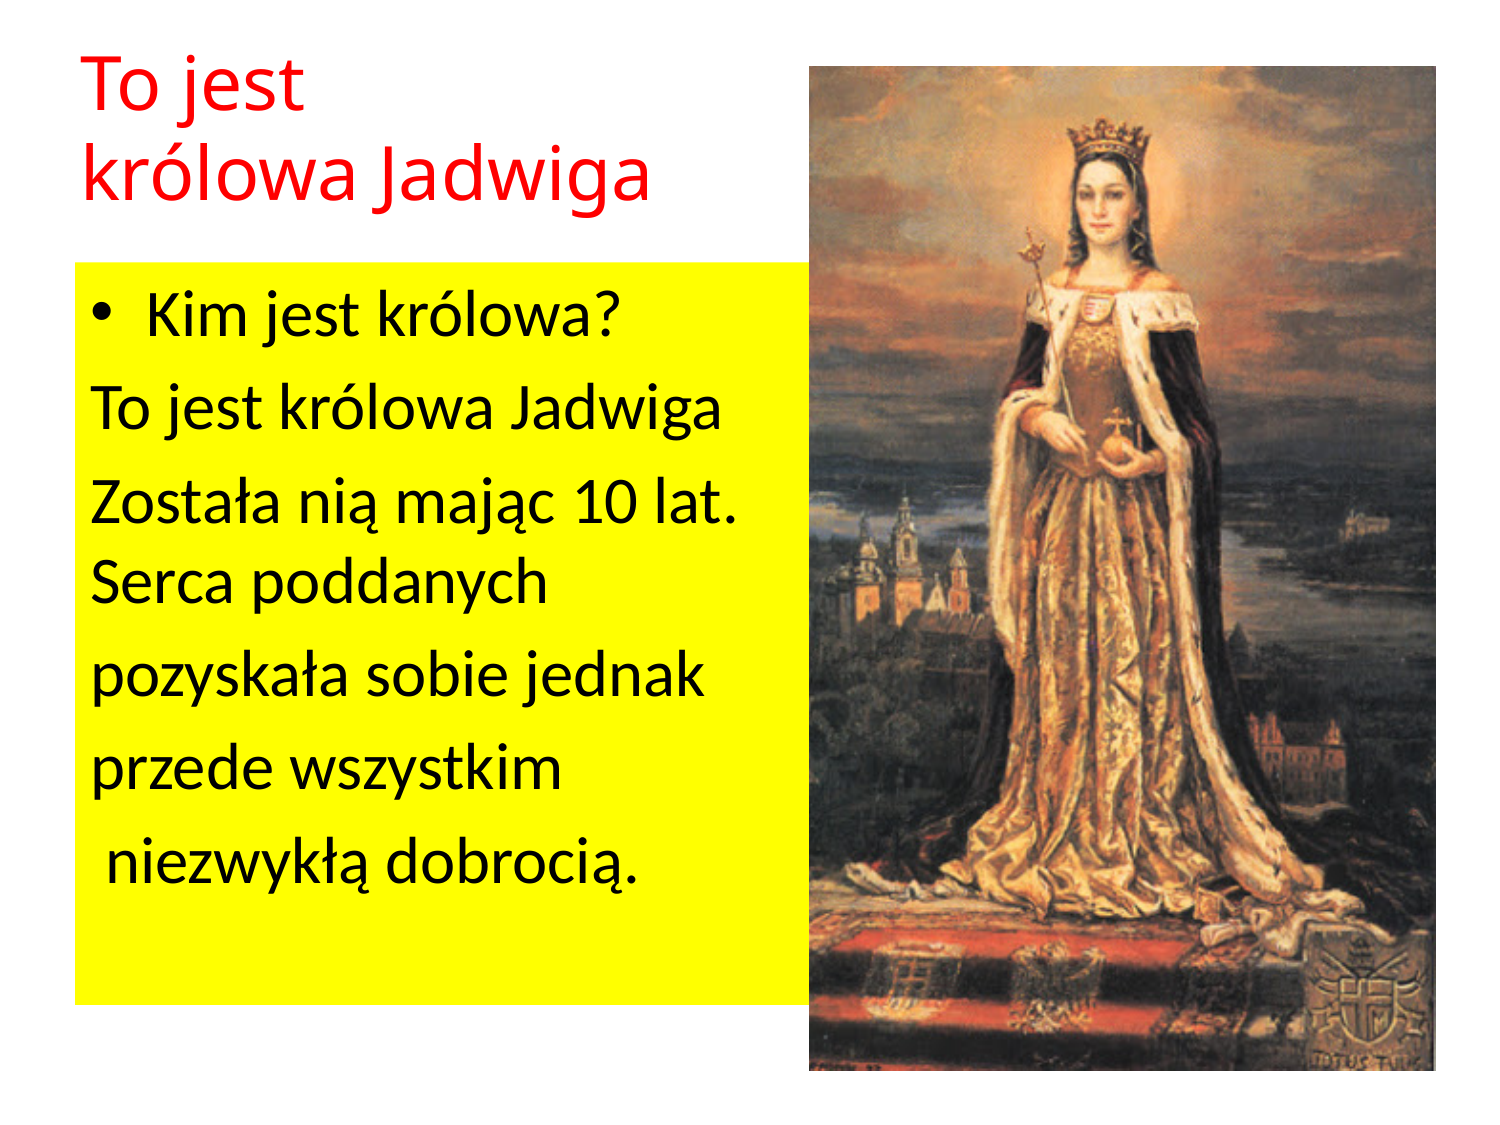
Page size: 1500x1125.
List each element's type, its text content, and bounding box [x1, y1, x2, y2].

title To jest królowa Jadwiga [64, 19, 1425, 233]
list Kim jest królowa? To jest królowa Jadwiga Została nią mając 10 lat. Serca poddanych pozyskała sobie jednak przede wszystkim niezwykłą dobrocią. [75, 262, 803, 1005]
picture [808, 66, 1436, 1071]
